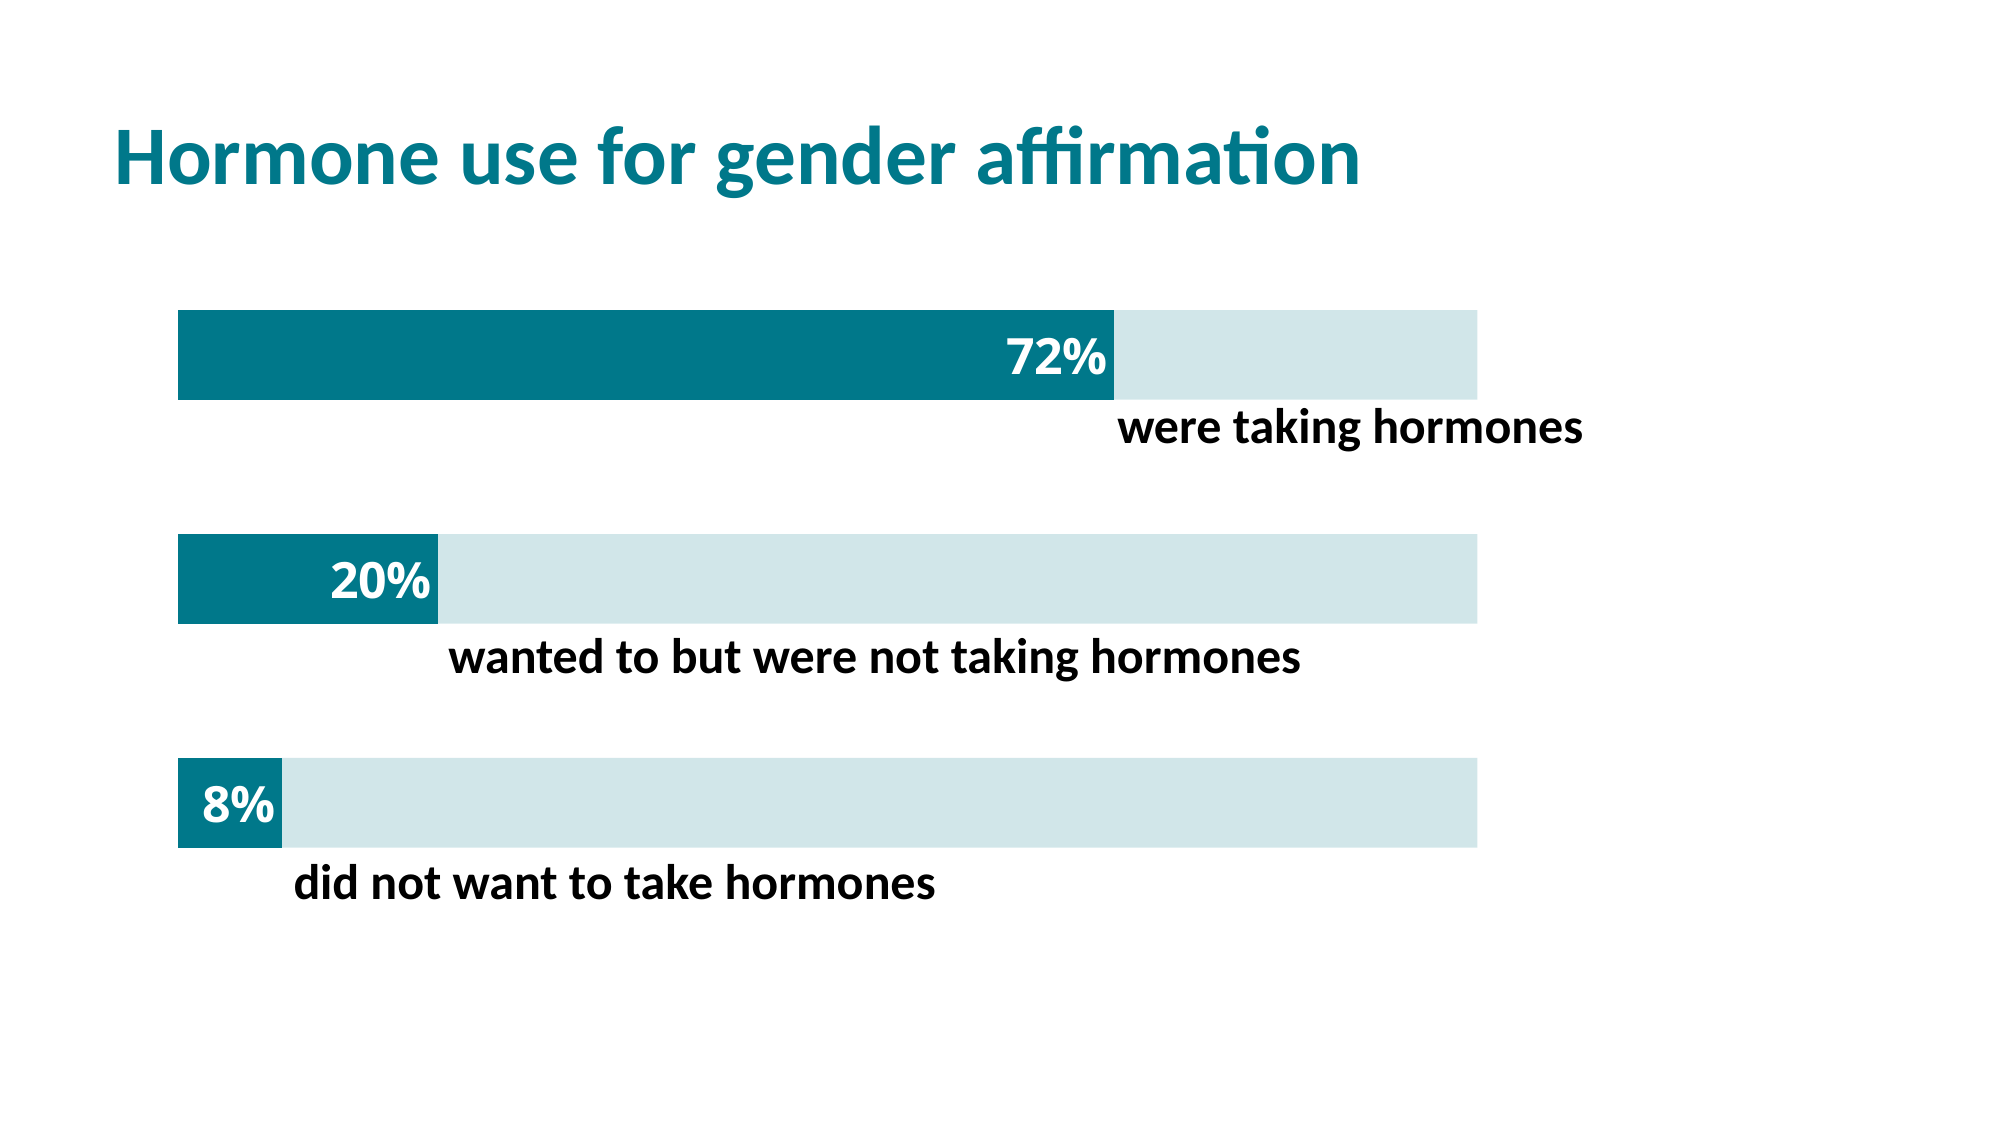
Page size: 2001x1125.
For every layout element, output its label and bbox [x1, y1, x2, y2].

chart [83, 93, 1967, 1024]
